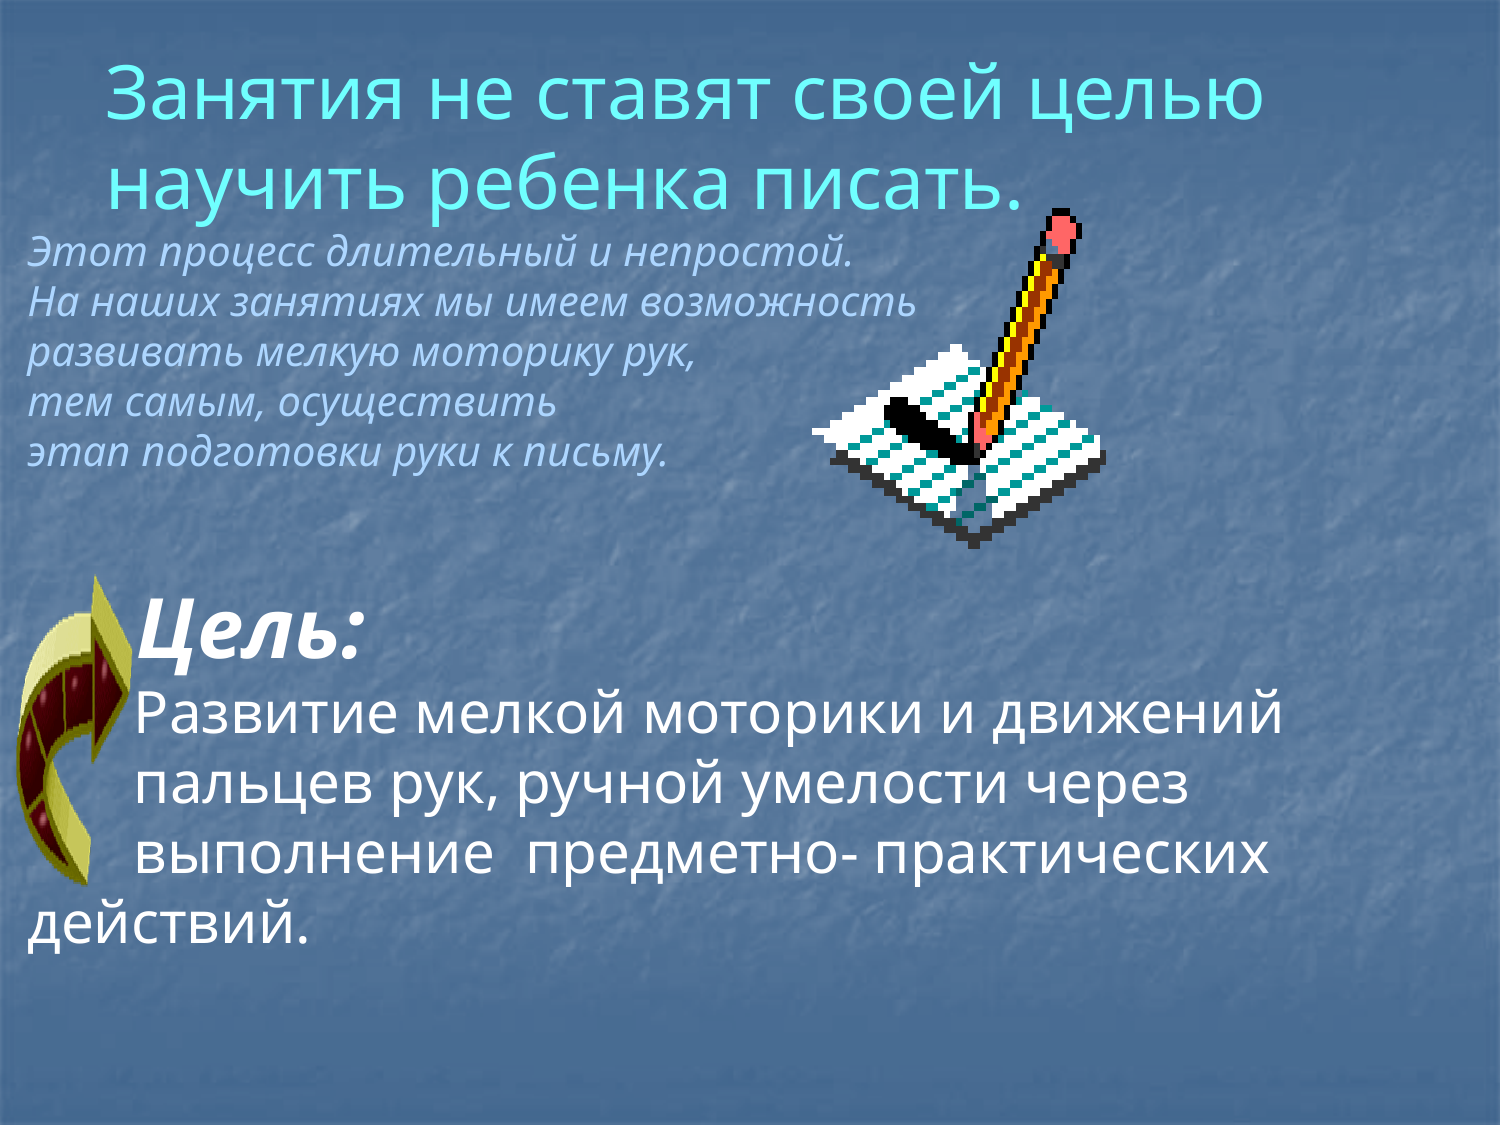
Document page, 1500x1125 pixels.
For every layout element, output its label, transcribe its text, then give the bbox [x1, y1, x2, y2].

picture [812, 171, 1113, 549]
text_box Занятия не ставят своей целью научить ребенка писать. Этот процесс длительный и непростой. На наших занятиях мы имеем возможность развивать мелкую моторику рук, тем самым, осуществить этап подготовки руки к письму. Цель: Развитие мелкой моторики и движений пальцев рук, ручной умелости через выполнение предметно- практических действий. [12, 37, 1500, 1125]
picture [12, 562, 136, 900]
